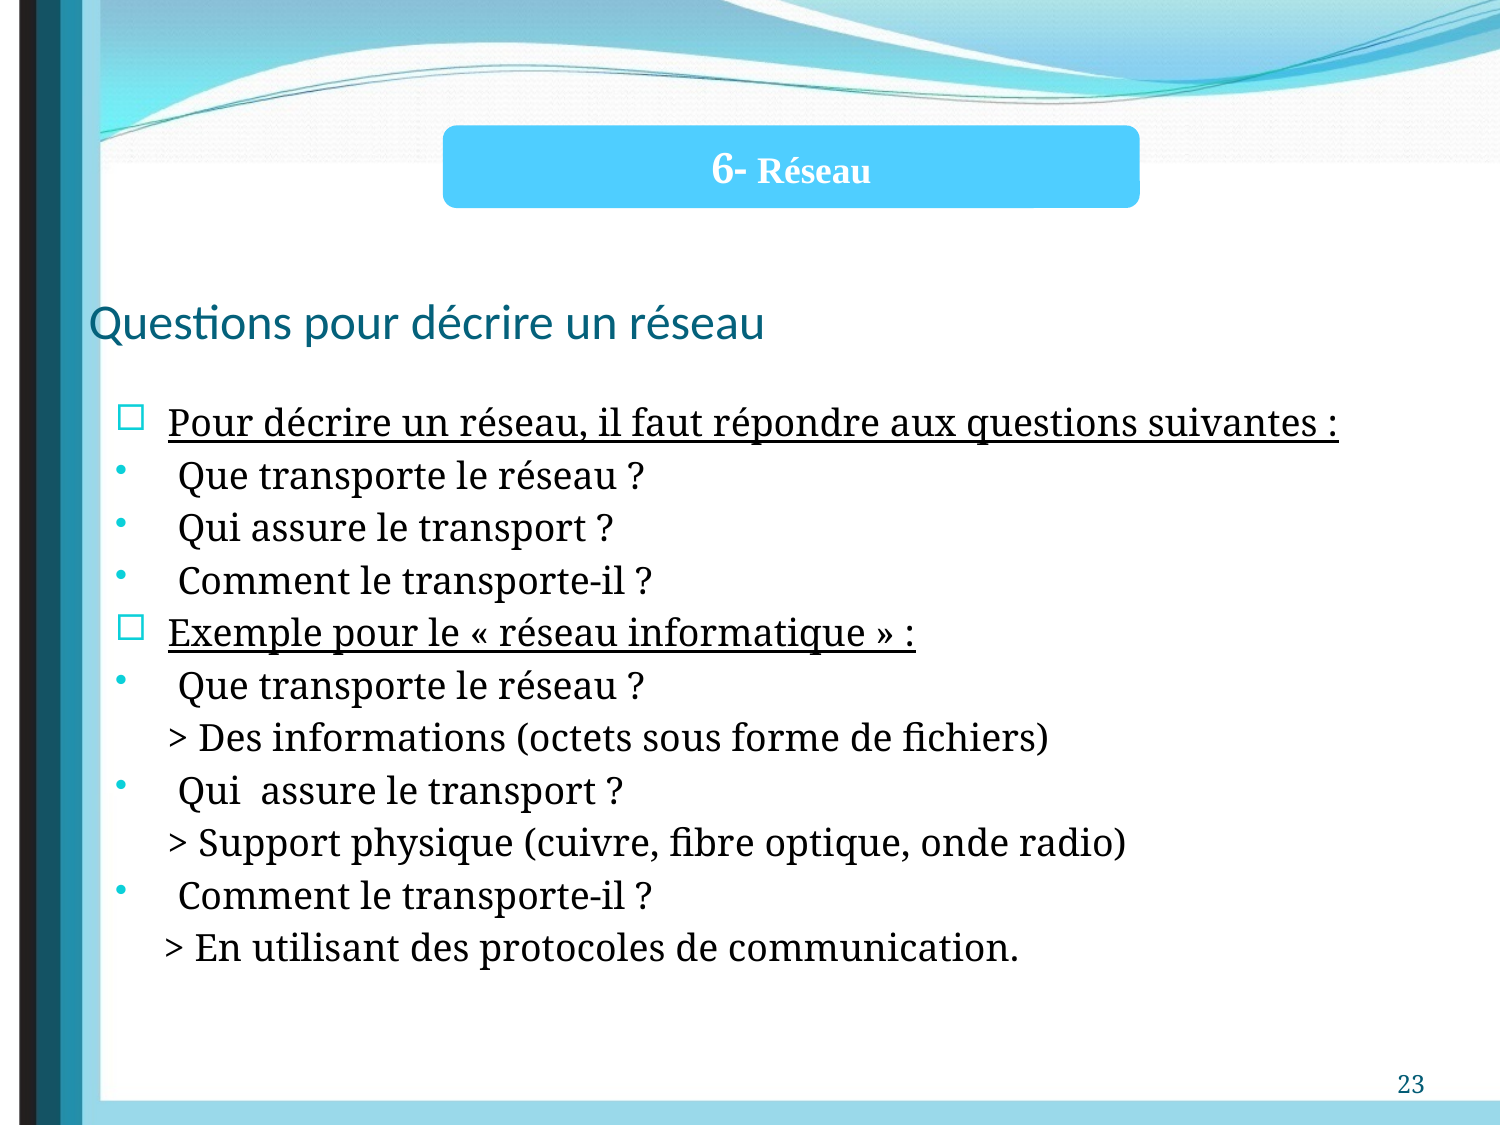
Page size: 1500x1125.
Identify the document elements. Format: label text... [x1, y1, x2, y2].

picture [0, 0, 1500, 1125]
title Questions pour décrire un réseau [88, 255, 1426, 350]
text_box 6- Réseau [440, 123, 1142, 211]
list Pour décrire un réseau, il faut répondre aux questions suivantes : Que transporte le réseau ? Qui assure le transport ? Comment le transporte-il ? Exemple pour le « réseau informatique » : Que transporte le réseau ? > Des informations (octets sous forme de fichiers) Qui assure le transport ? > Support physique (cuivre, fibre optique, onde radio) Comment le transporte-il ? > En utilisant des protocoles de communication. [100, 392, 1438, 1047]
slide_number 23 [1299, 1042, 1425, 1103]
